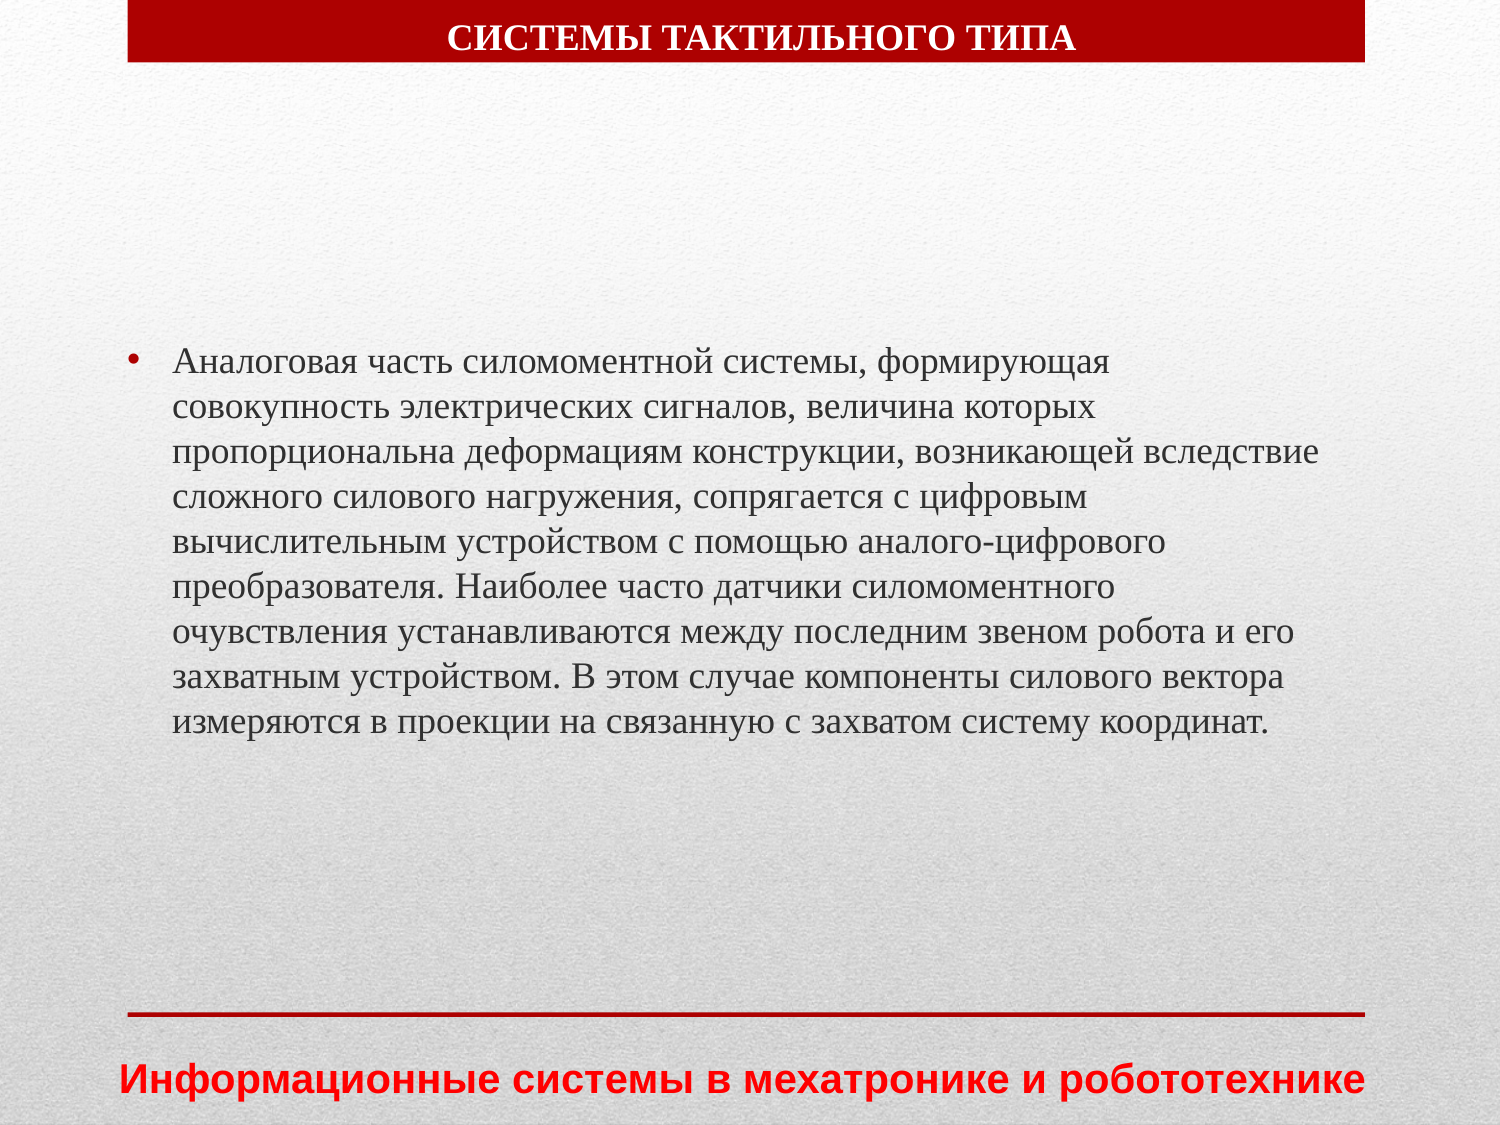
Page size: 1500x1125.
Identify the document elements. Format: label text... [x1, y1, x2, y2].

list Аналоговая часть силомоментной системы, формирующая совокупность электрических сигналов, величина которых пропорциональна деформациям конструкции, возникающей вследствие сложного силового нагружения, сопрягается с цифровым вычислительным устройством с помощью аналого-цифрового преобразователя. Наиболее часто датчики силомоментного очувствления устанавливаются между последним звеном робота и его захватным устройством. В этом случае компоненты силового вектора измеряются в проекции на связанную с захватом систему координат. [112, 219, 1350, 858]
text_box Информационные системы в мехатронике и робототехнике [81, 1044, 1404, 1110]
text_box СИСТЕМЫ ТАКТИЛЬНОГО ТИПА [312, 5, 1211, 66]
